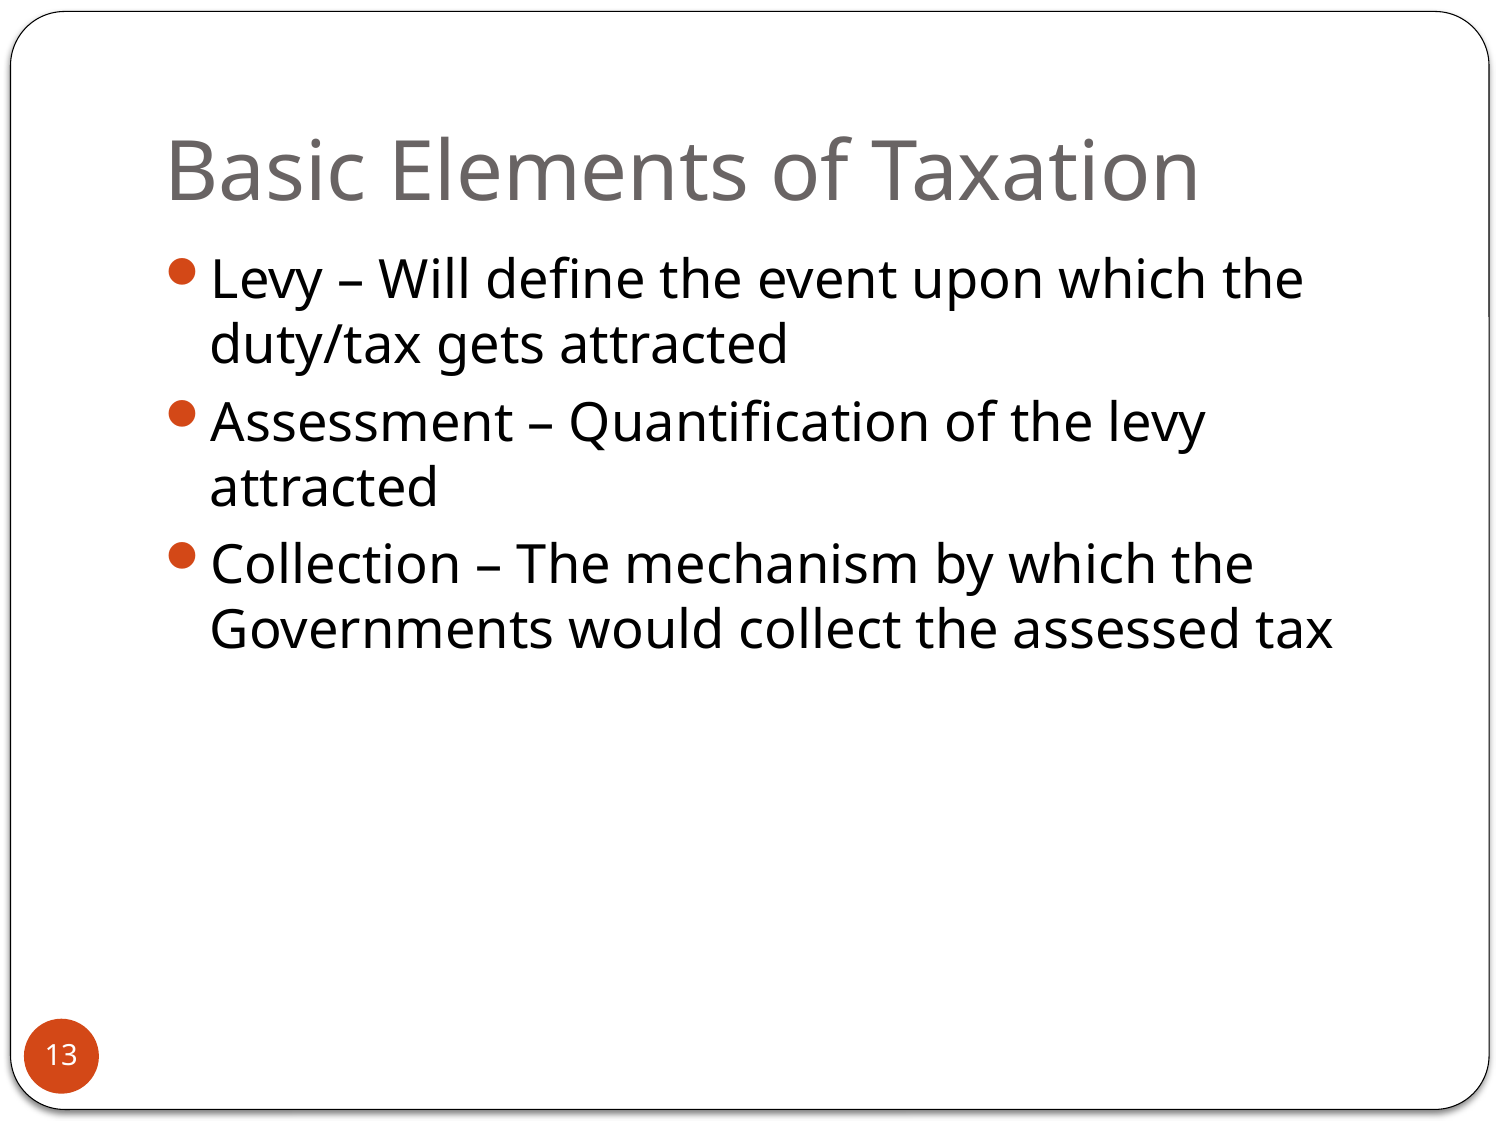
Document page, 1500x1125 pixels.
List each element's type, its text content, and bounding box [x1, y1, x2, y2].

slide_number 13 [23, 1018, 99, 1094]
title Basic Elements of Taxation [150, 45, 1425, 233]
list Levy – Will define the event upon which the duty/tax gets attracted Assessment – Quantification of the levy attracted Collection – The mechanism by which the Governments would collect the assessed tax [150, 237, 1425, 988]
